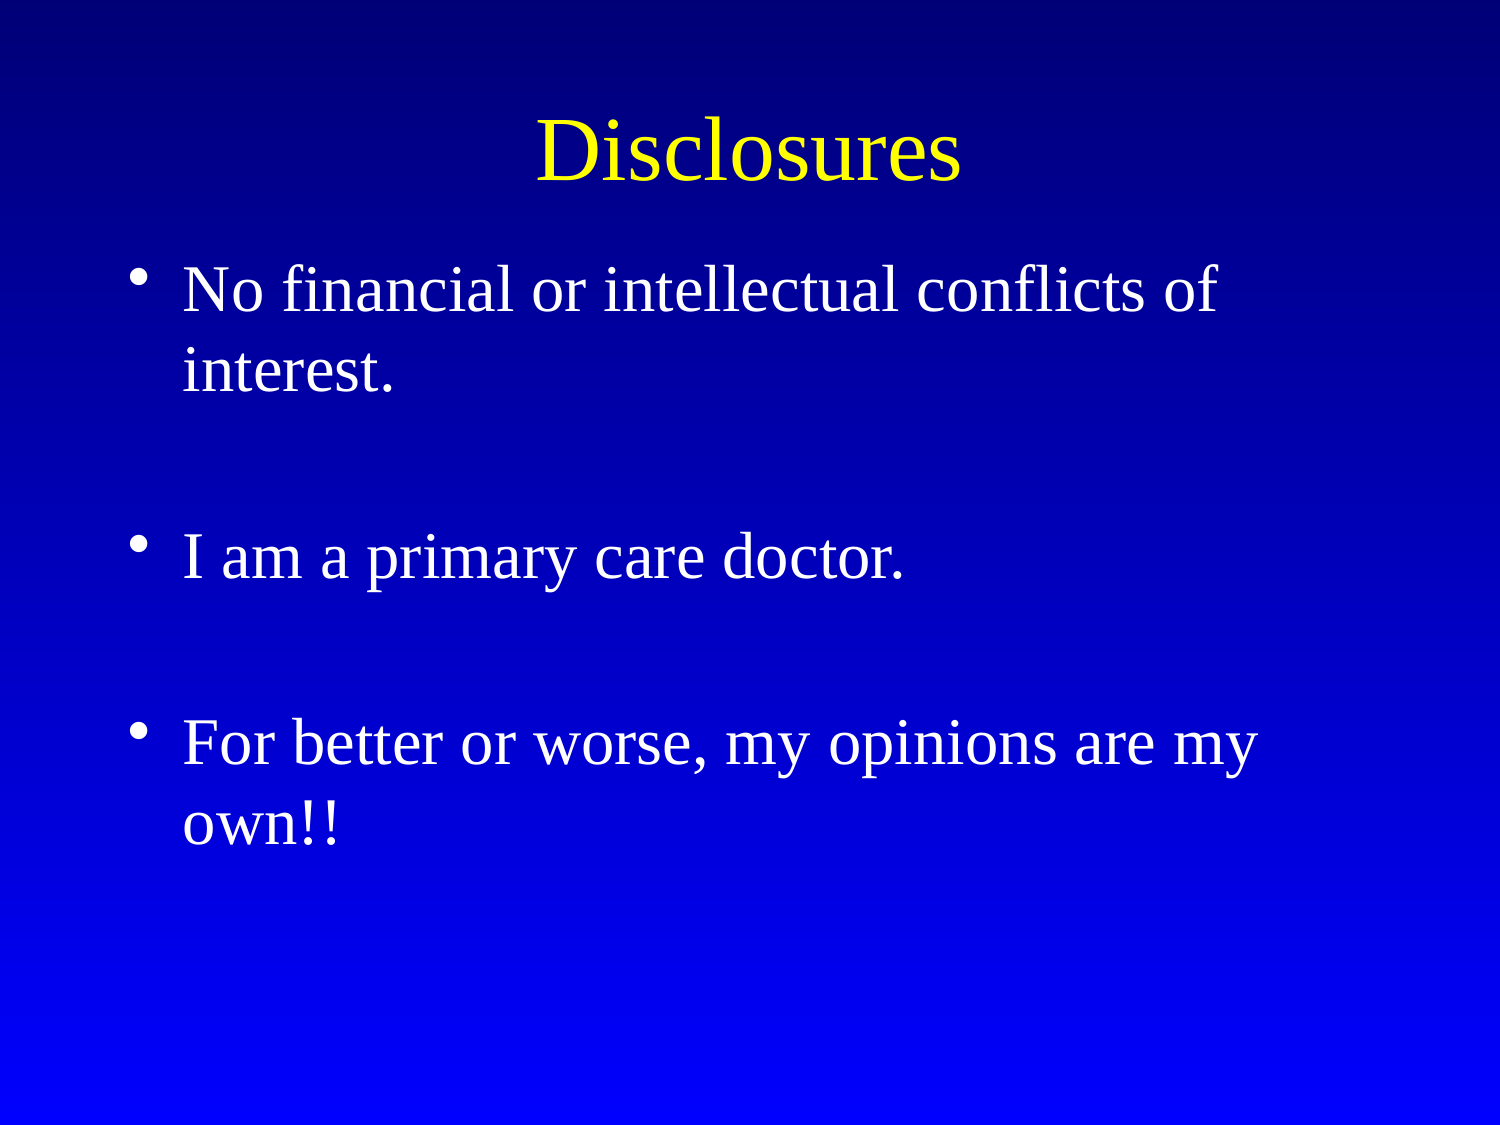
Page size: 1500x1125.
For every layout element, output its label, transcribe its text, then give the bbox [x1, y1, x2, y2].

title Disclosures [112, 49, 1388, 237]
list No financial or intellectual conflicts of interest. I am a primary care doctor. For better or worse, my opinions are my own!! [112, 237, 1388, 913]
